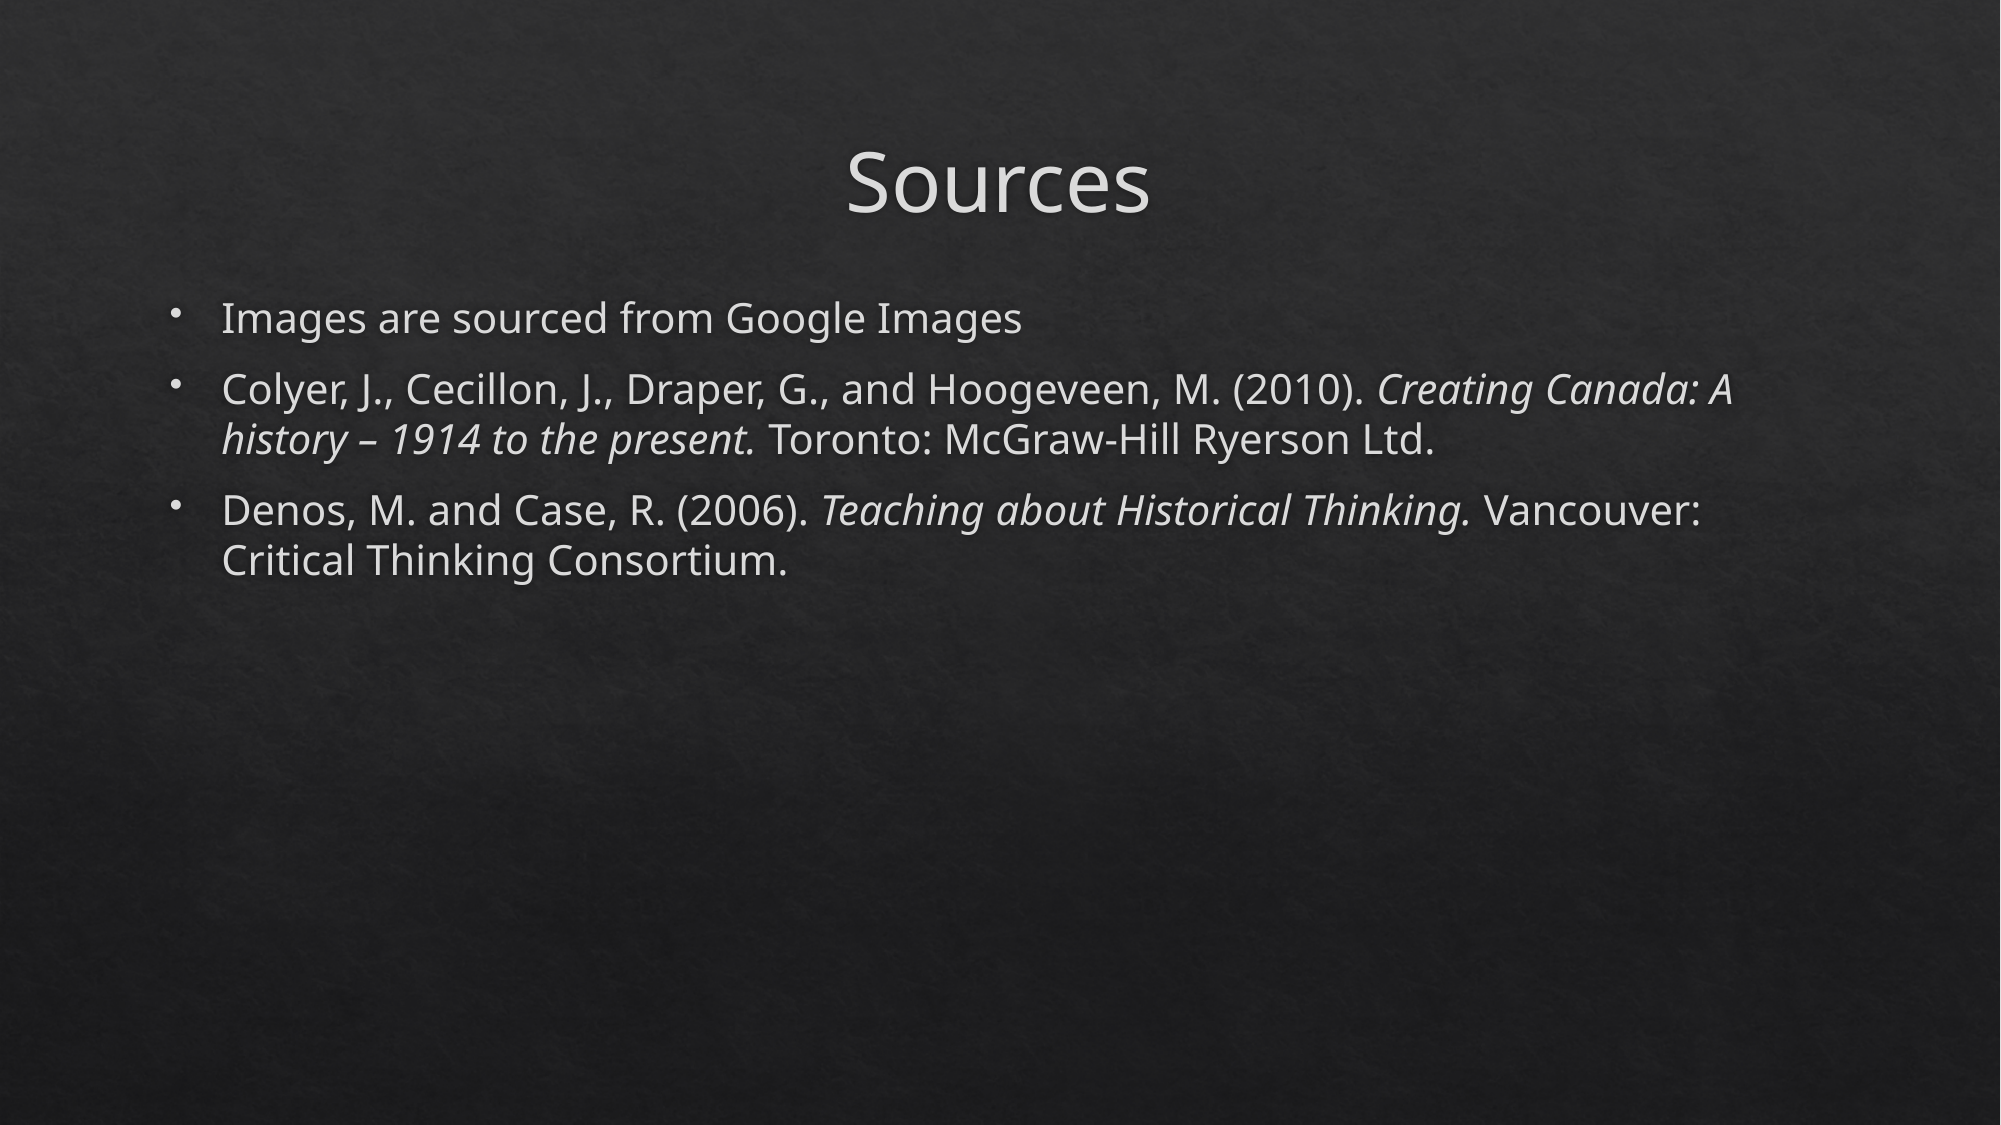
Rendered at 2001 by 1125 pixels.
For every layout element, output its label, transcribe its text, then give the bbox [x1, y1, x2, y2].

list Images are sourced from Google Images Colyer, J., Cecillon, J., Draper, G., and Hoogeveen, M. (2010). Creating Canada: A history – 1914 to the present. Toronto: McGraw-Hill Ryerson Ltd. Denos, M. and Case, R. (2006). Teaching about Historical Thinking. Vancouver: Critical Thinking Consortium. [149, 284, 1849, 950]
title Sources [149, 99, 1849, 260]
